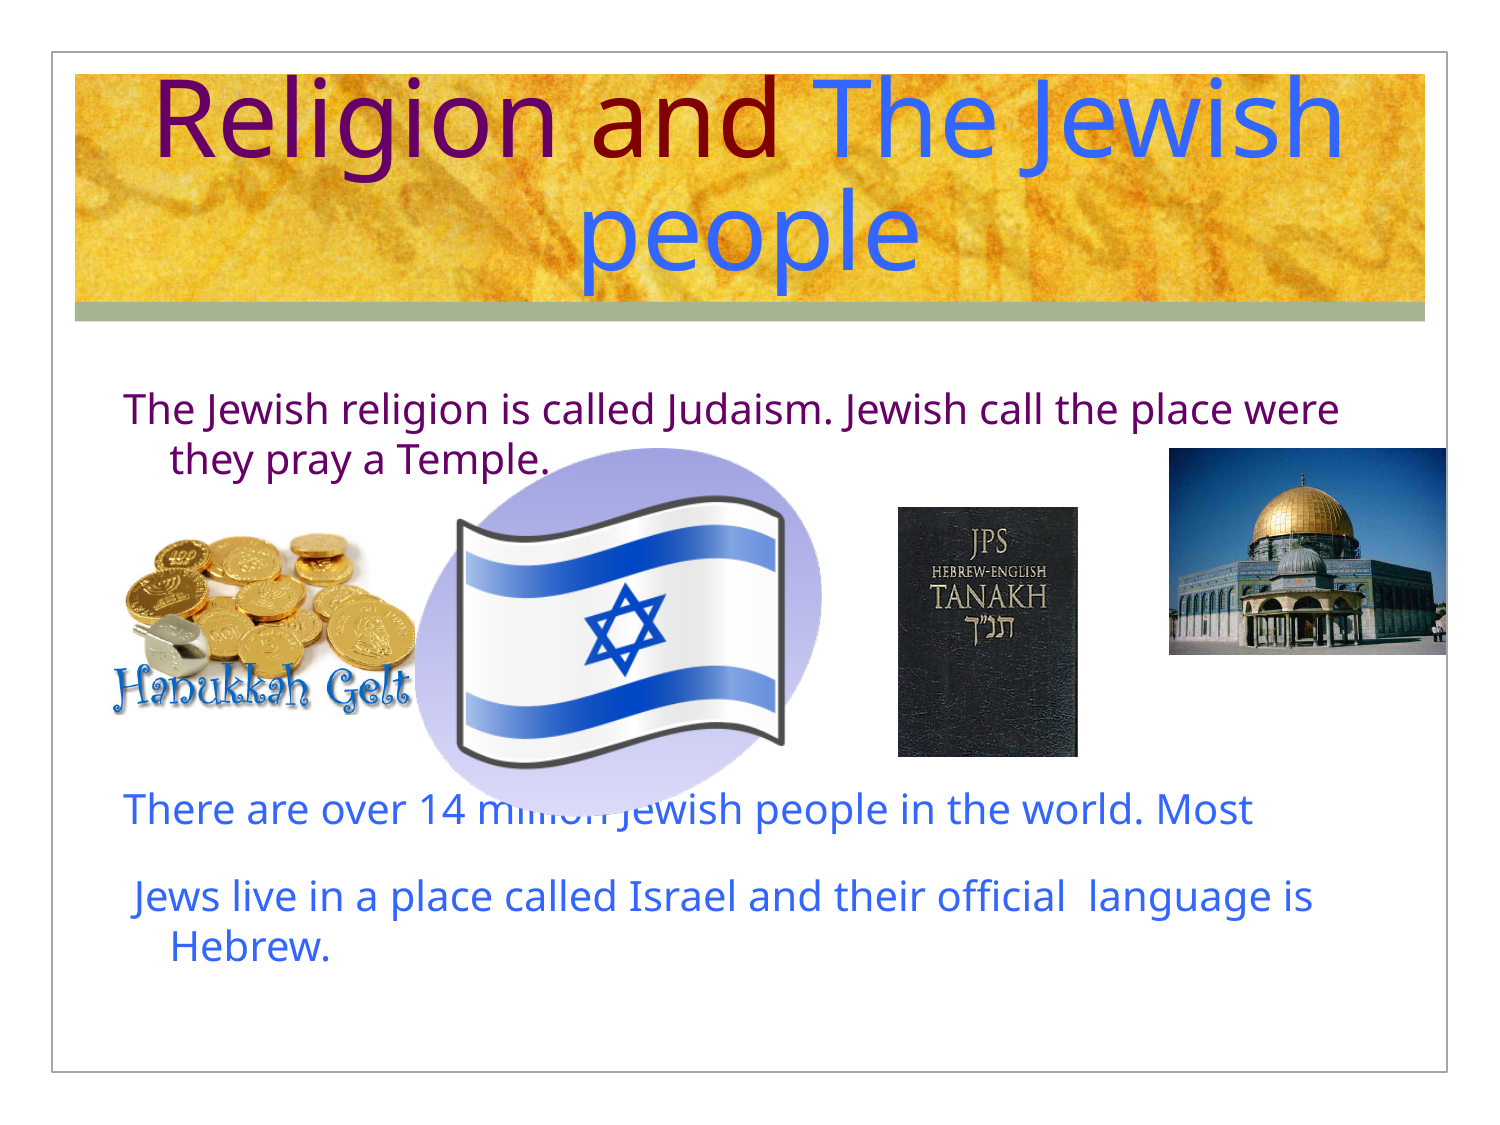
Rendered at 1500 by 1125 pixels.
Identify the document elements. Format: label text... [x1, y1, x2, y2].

title Religion and The Jewish people [108, 74, 1392, 292]
picture [1168, 447, 1446, 656]
picture [102, 447, 823, 818]
picture [75, 74, 1425, 301]
list The Jewish religion is called Judaism. Jewish call the place were they pray a Temple. There are over 14 million Jewish people in the world. Most Jews live in a place called Israel and their official language is Hebrew. [108, 375, 1392, 1005]
picture [897, 506, 1079, 757]
